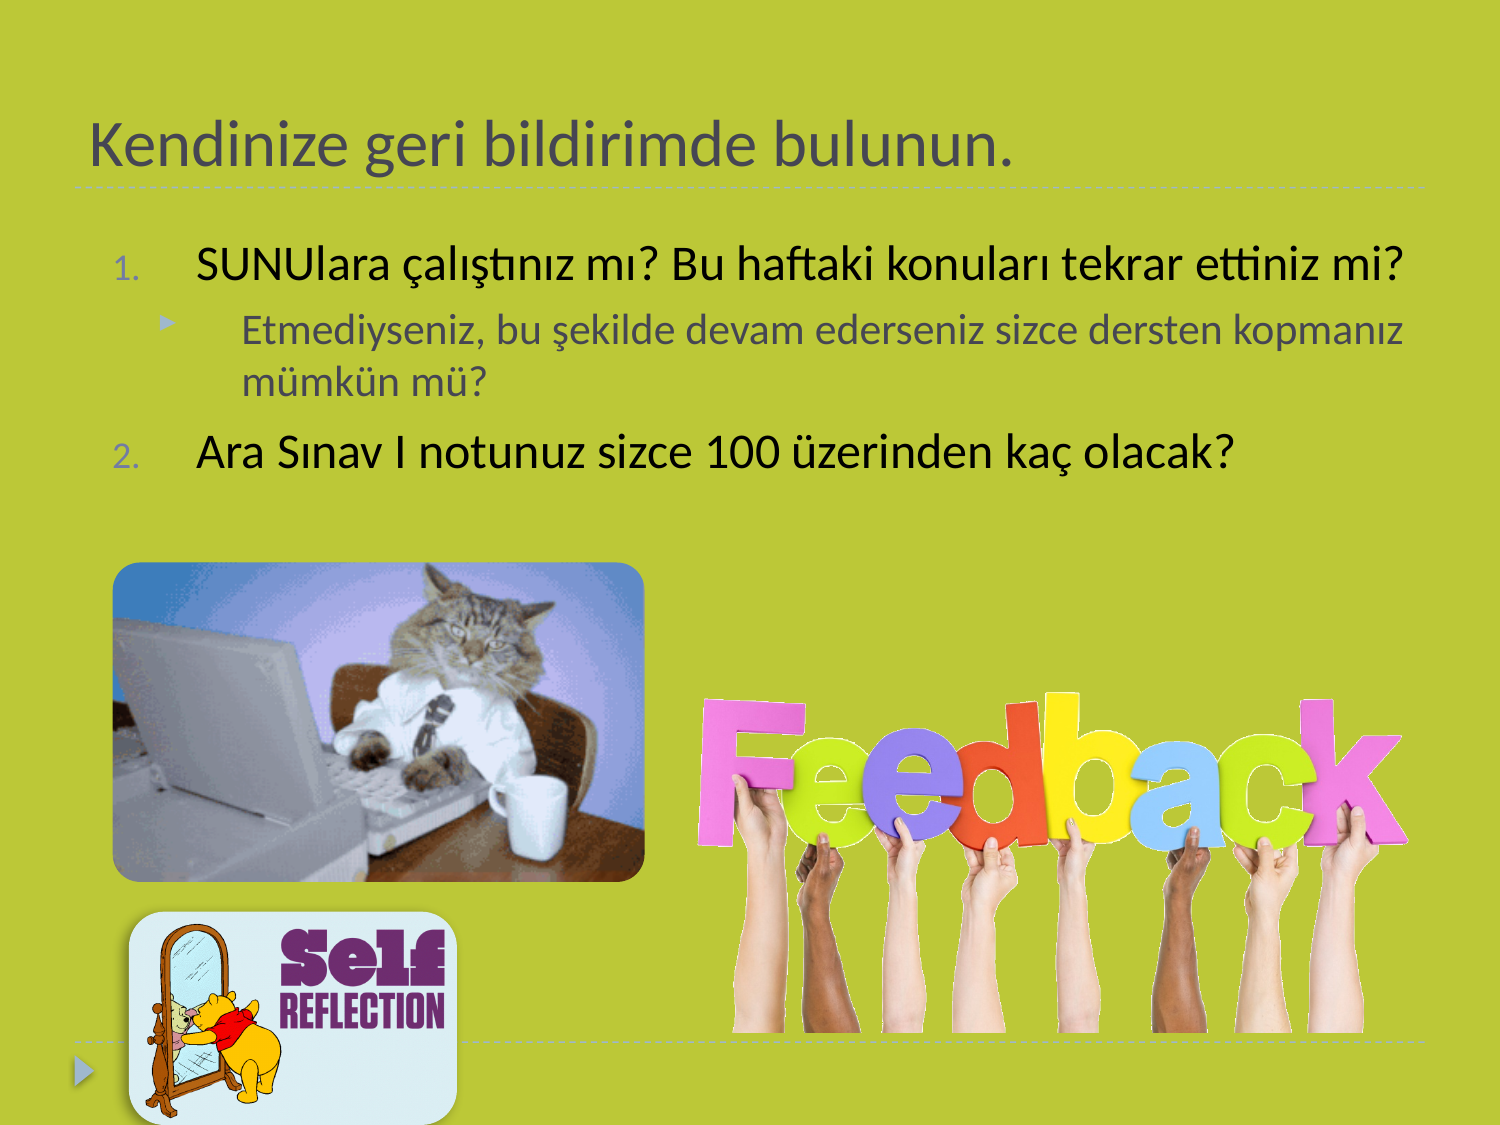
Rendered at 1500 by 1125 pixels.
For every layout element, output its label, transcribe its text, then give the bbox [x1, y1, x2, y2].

list SUNUlara çalıştınız mı? Bu haftaki konuları tekrar ettiniz mi? Etmediyseniz, bu şekilde devam ederseniz sizce dersten kopmanız mümkün mü? Ara Sınav I notunuz sizce 100 üzerinden kaç olacak? [97, 222, 1448, 826]
picture [112, 550, 1454, 1033]
title Kendinize geri bildirimde bulunun. [75, 24, 1425, 188]
picture [128, 911, 458, 1125]
